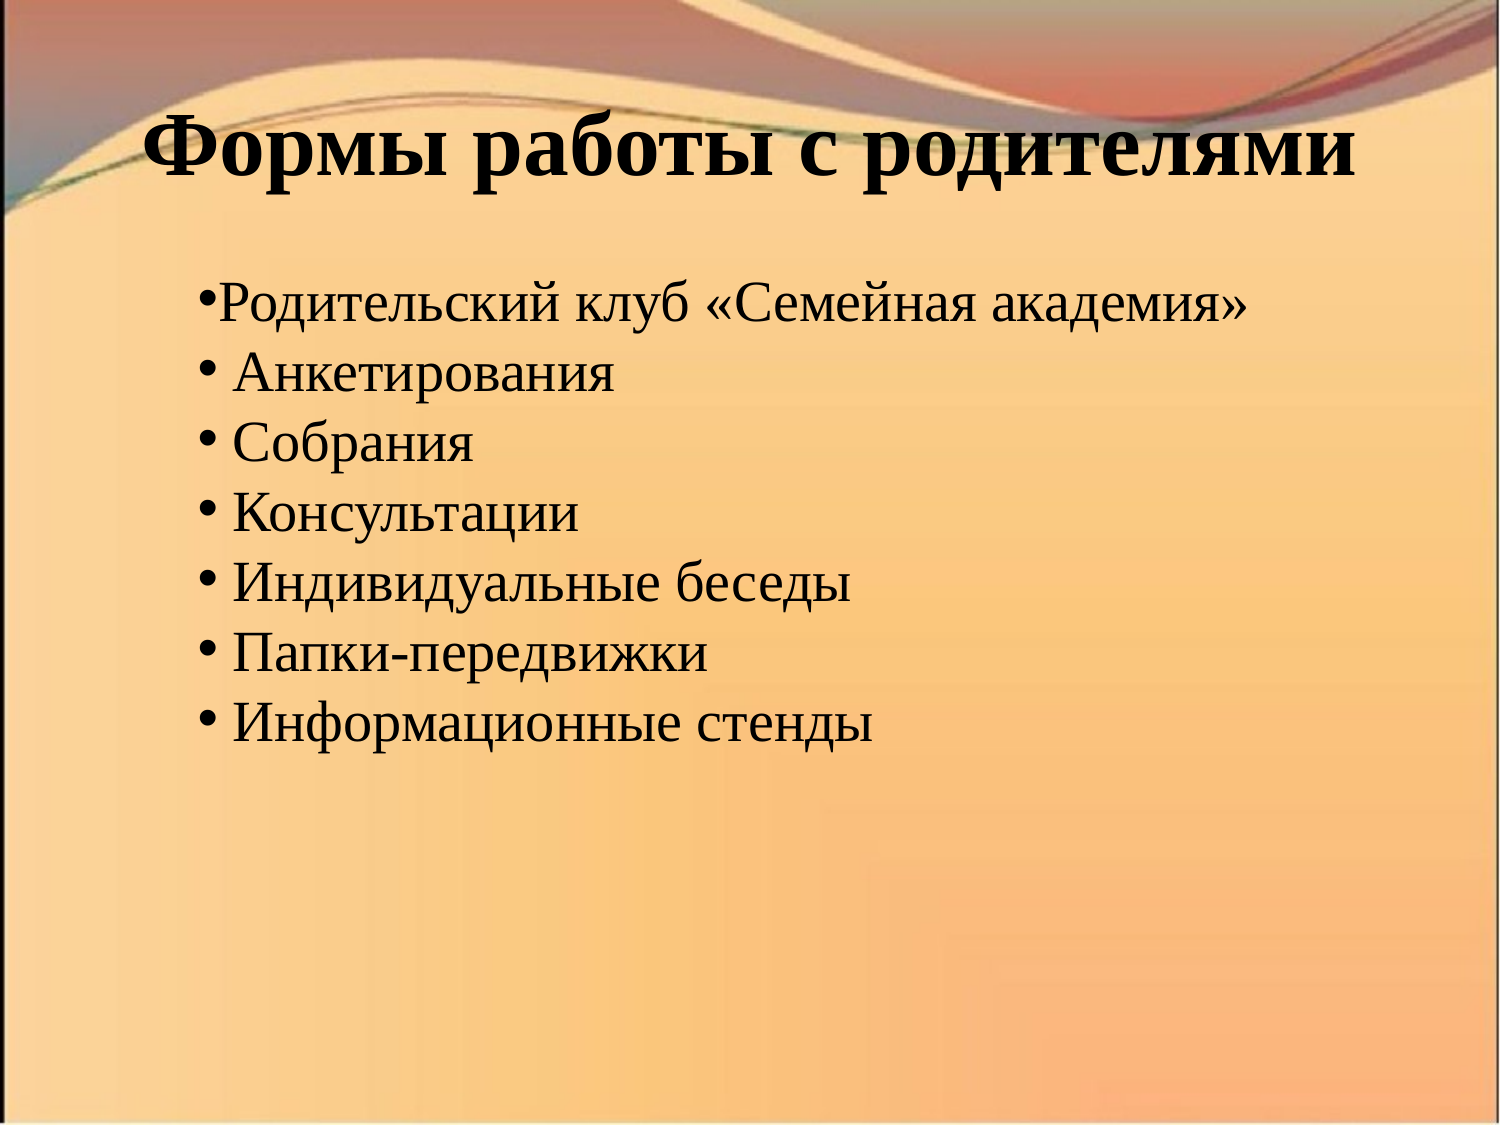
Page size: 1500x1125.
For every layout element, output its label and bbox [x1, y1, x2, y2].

list [0, 0, 1500, 1125]
